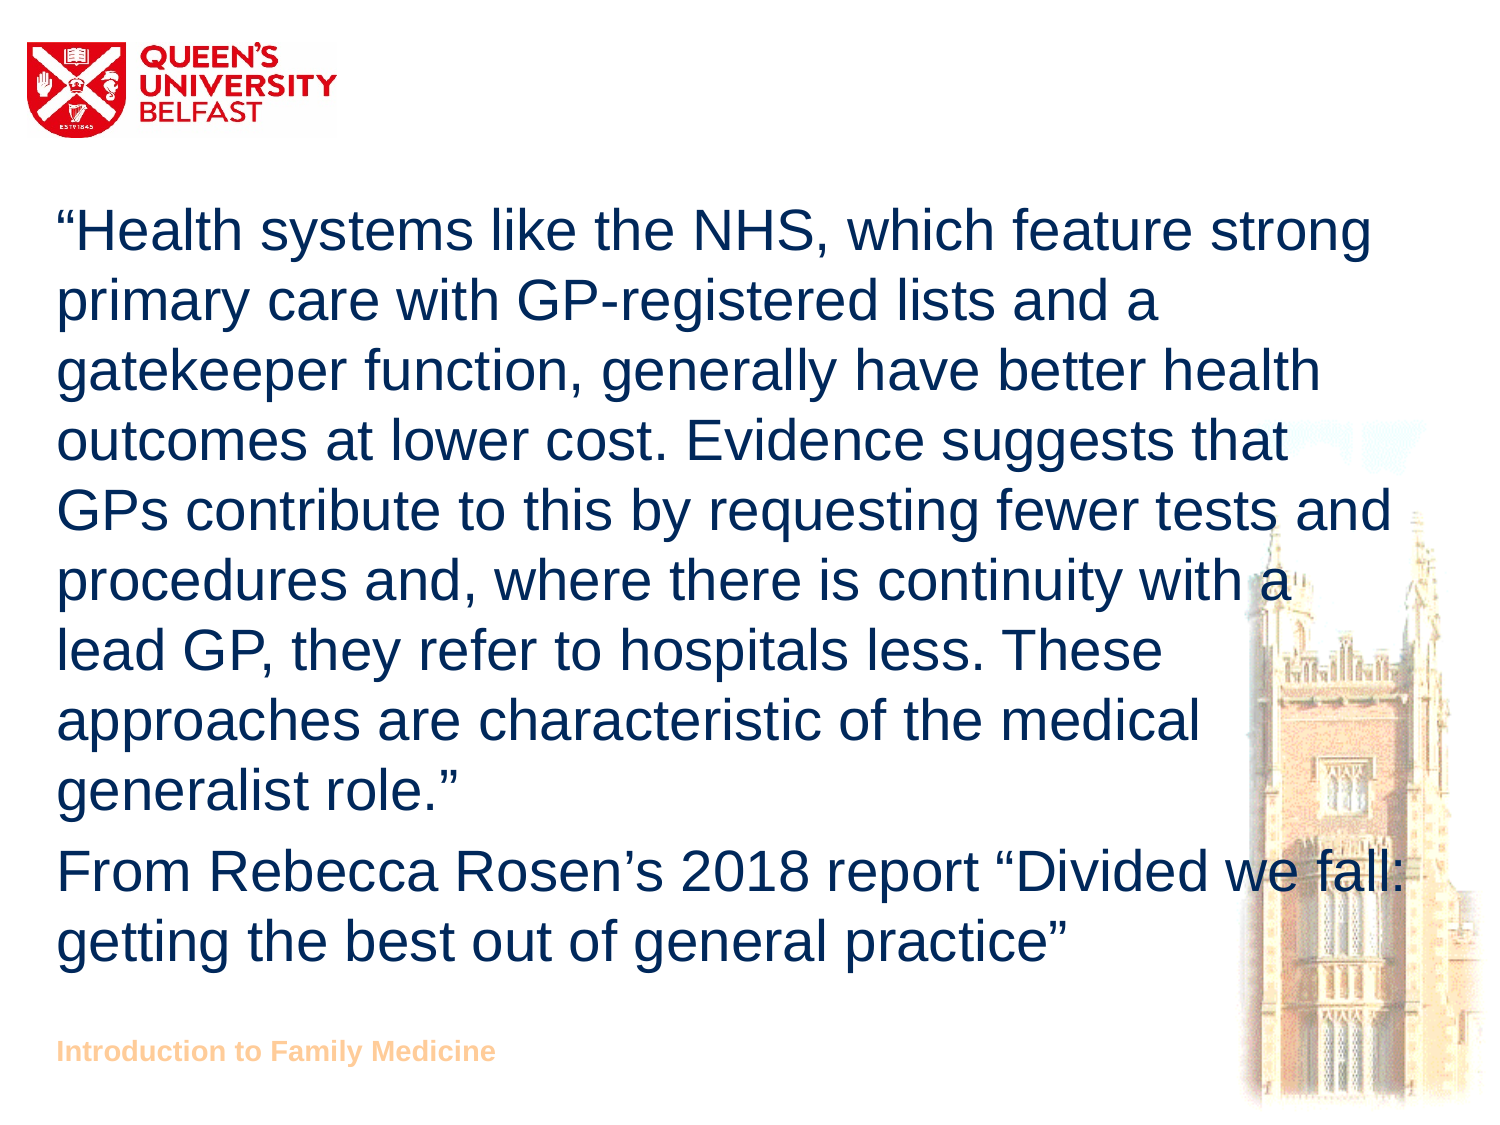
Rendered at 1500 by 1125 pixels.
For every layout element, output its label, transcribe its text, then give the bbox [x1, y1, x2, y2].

slide_number Introduction to Family Medicine [41, 1024, 538, 1103]
list “Health systems like the NHS, which feature strong primary care with GP-registered lists and a gatekeeper function, generally have better health outcomes at lower cost. Evidence suggests that GPs contribute to this by requesting fewer tests and procedures and, where there is continuity with a lead GP, they refer to hospitals less. These approaches are characteristic of the medical generalist role.” From Rebecca Rosen’s 2018 report “Divided we fall: getting the best out of general practice” [41, 184, 1425, 1005]
picture [27, 42, 337, 138]
